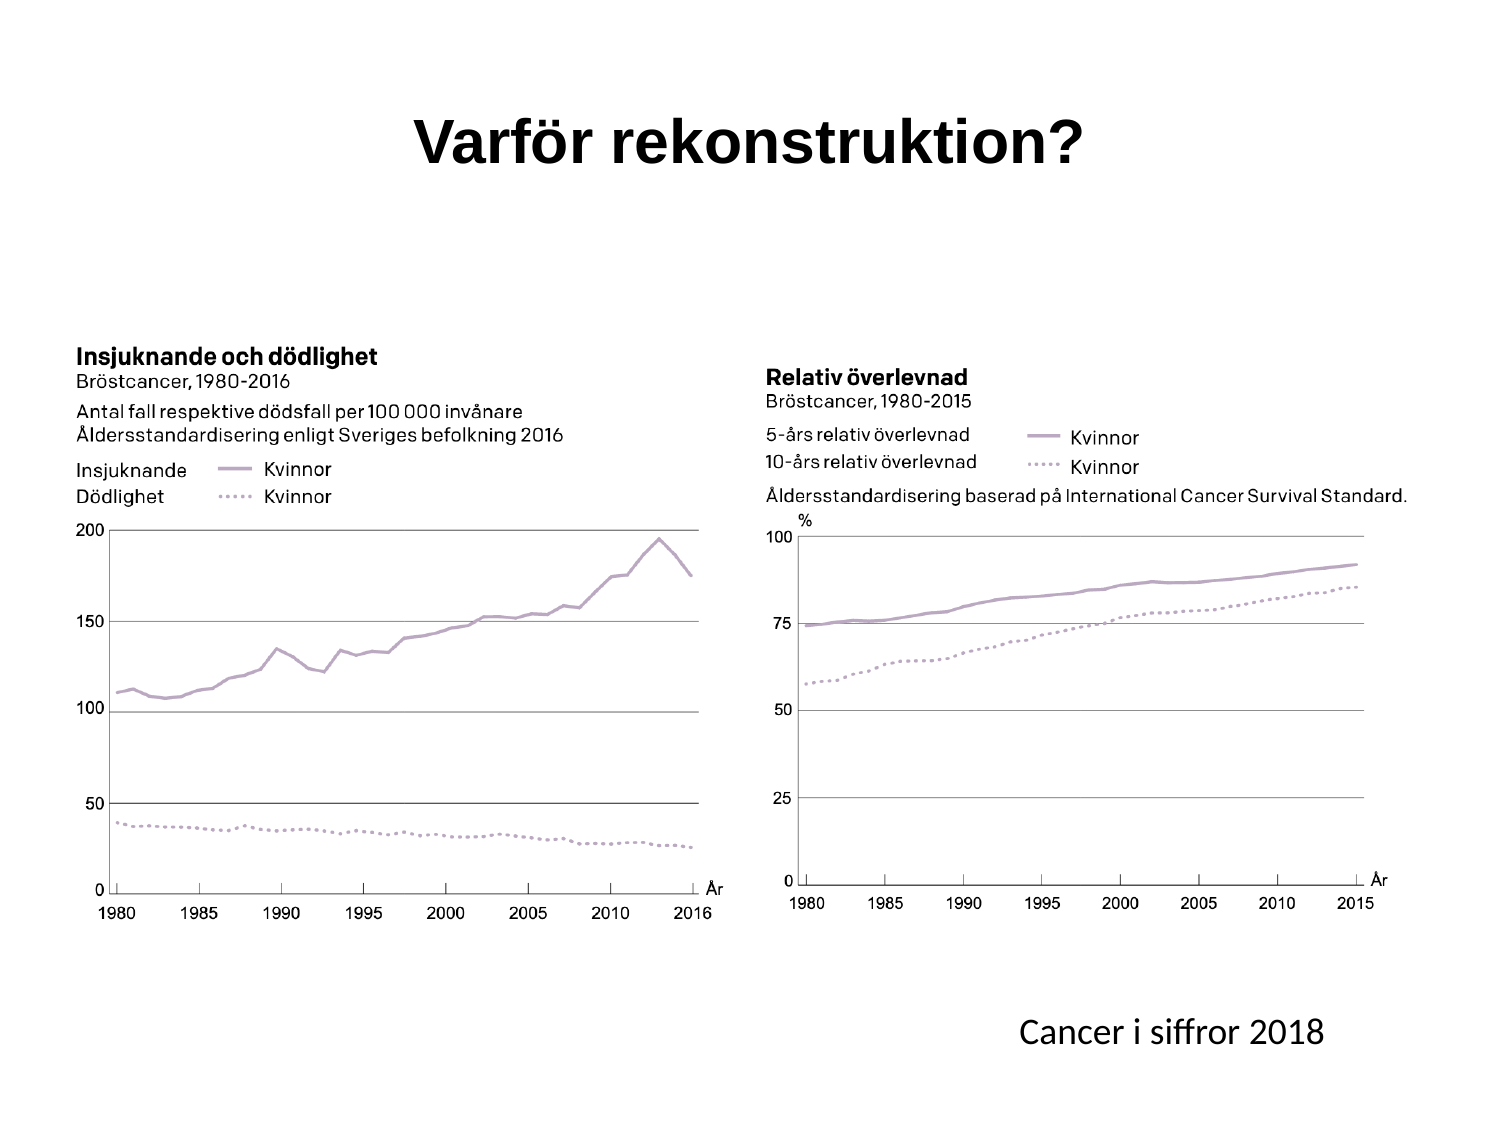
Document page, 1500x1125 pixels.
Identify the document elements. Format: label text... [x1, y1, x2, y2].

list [74, 336, 738, 932]
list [762, 348, 1426, 920]
text_box Cancer i siffror 2018 [1004, 999, 1396, 1060]
title Varför rekonstruktion? [75, 45, 1425, 233]
